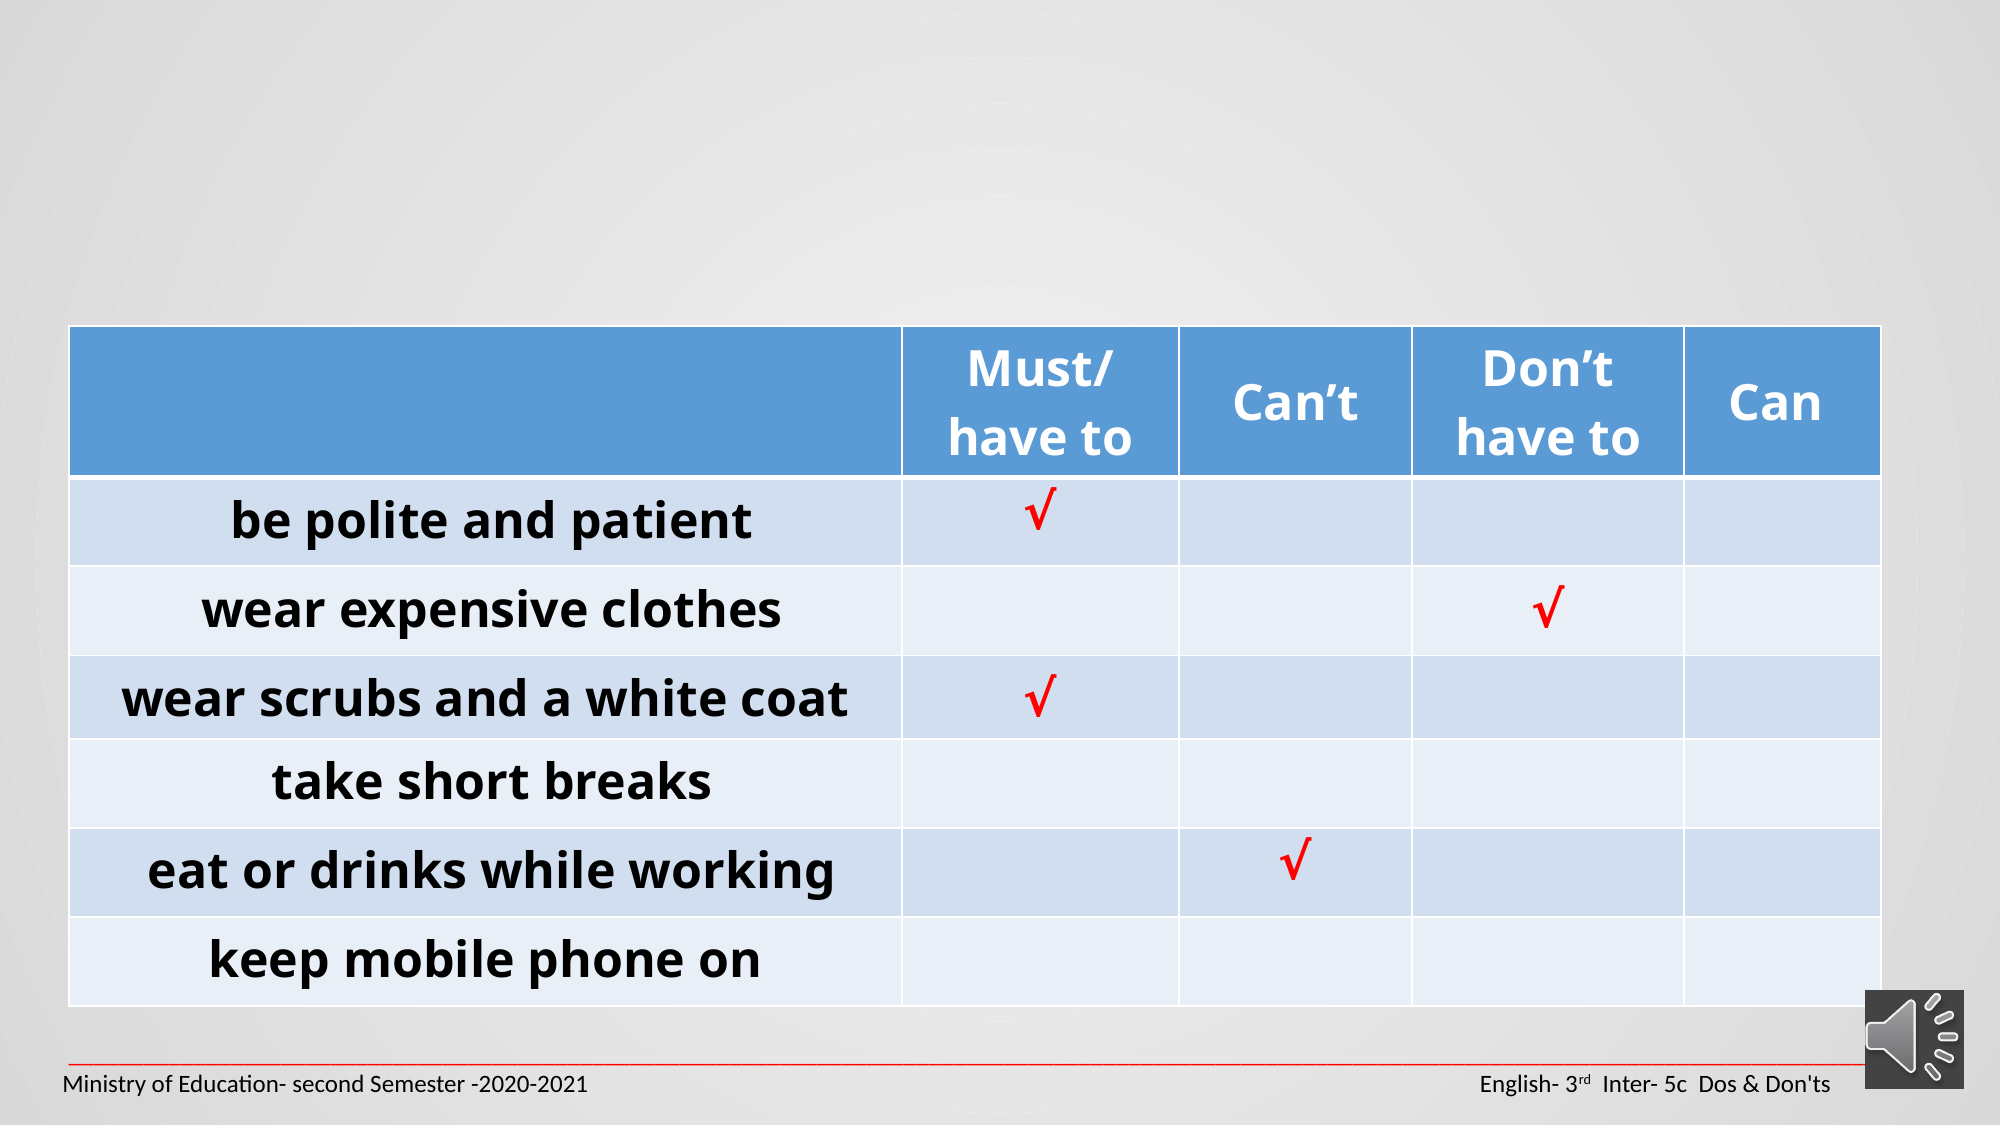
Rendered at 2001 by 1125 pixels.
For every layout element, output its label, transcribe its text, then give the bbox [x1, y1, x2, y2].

table_cell [1180, 918, 1411, 1005]
table_cell wear scrubs and a white coat [70, 656, 901, 738]
table_cell [1413, 740, 1683, 827]
table_cell [1413, 829, 1683, 916]
table_cell [1685, 740, 1880, 827]
table_cell [903, 740, 1178, 827]
table_cell wear expensive clothes [70, 567, 901, 655]
table_cell [903, 829, 1178, 916]
table_cell [1685, 480, 1880, 565]
table_cell [1685, 829, 1880, 916]
table_cell [1180, 740, 1411, 827]
table_cell [1180, 480, 1411, 565]
table_header Must/ have to [903, 327, 1178, 475]
table_cell [1413, 480, 1683, 565]
table_cell [1685, 567, 1880, 655]
table_header Don’t have to [1413, 327, 1683, 475]
table_cell take short breaks [70, 740, 901, 827]
table_cell [903, 567, 1178, 655]
table_cell eat or drinks while working [70, 829, 901, 916]
table_header [70, 327, 901, 475]
table_cell keep mobile phone on [70, 918, 901, 1005]
table_cell √ [903, 656, 1178, 738]
table_cell √ [1180, 829, 1411, 916]
table_cell [1685, 918, 1880, 1005]
table_header Can [1685, 327, 1880, 475]
table_cell [1685, 656, 1880, 738]
table_cell √ [903, 480, 1178, 565]
table_cell [1413, 918, 1683, 1005]
table_cell [1413, 656, 1683, 738]
footer _________________________________________________________________________________________________________________________________________________ Ministry of Education- second Semester -2020-2021 English- 3rd Inter- 5c Dos & Don'ts [47, 1037, 1903, 1097]
table_cell [1180, 656, 1411, 738]
table_cell [903, 918, 1178, 1005]
table_header Can’t [1180, 327, 1411, 475]
picture [1864, 989, 1965, 1090]
table_cell √ [1413, 567, 1683, 655]
table_cell be polite and patient [70, 480, 901, 565]
table_cell [1180, 567, 1411, 655]
